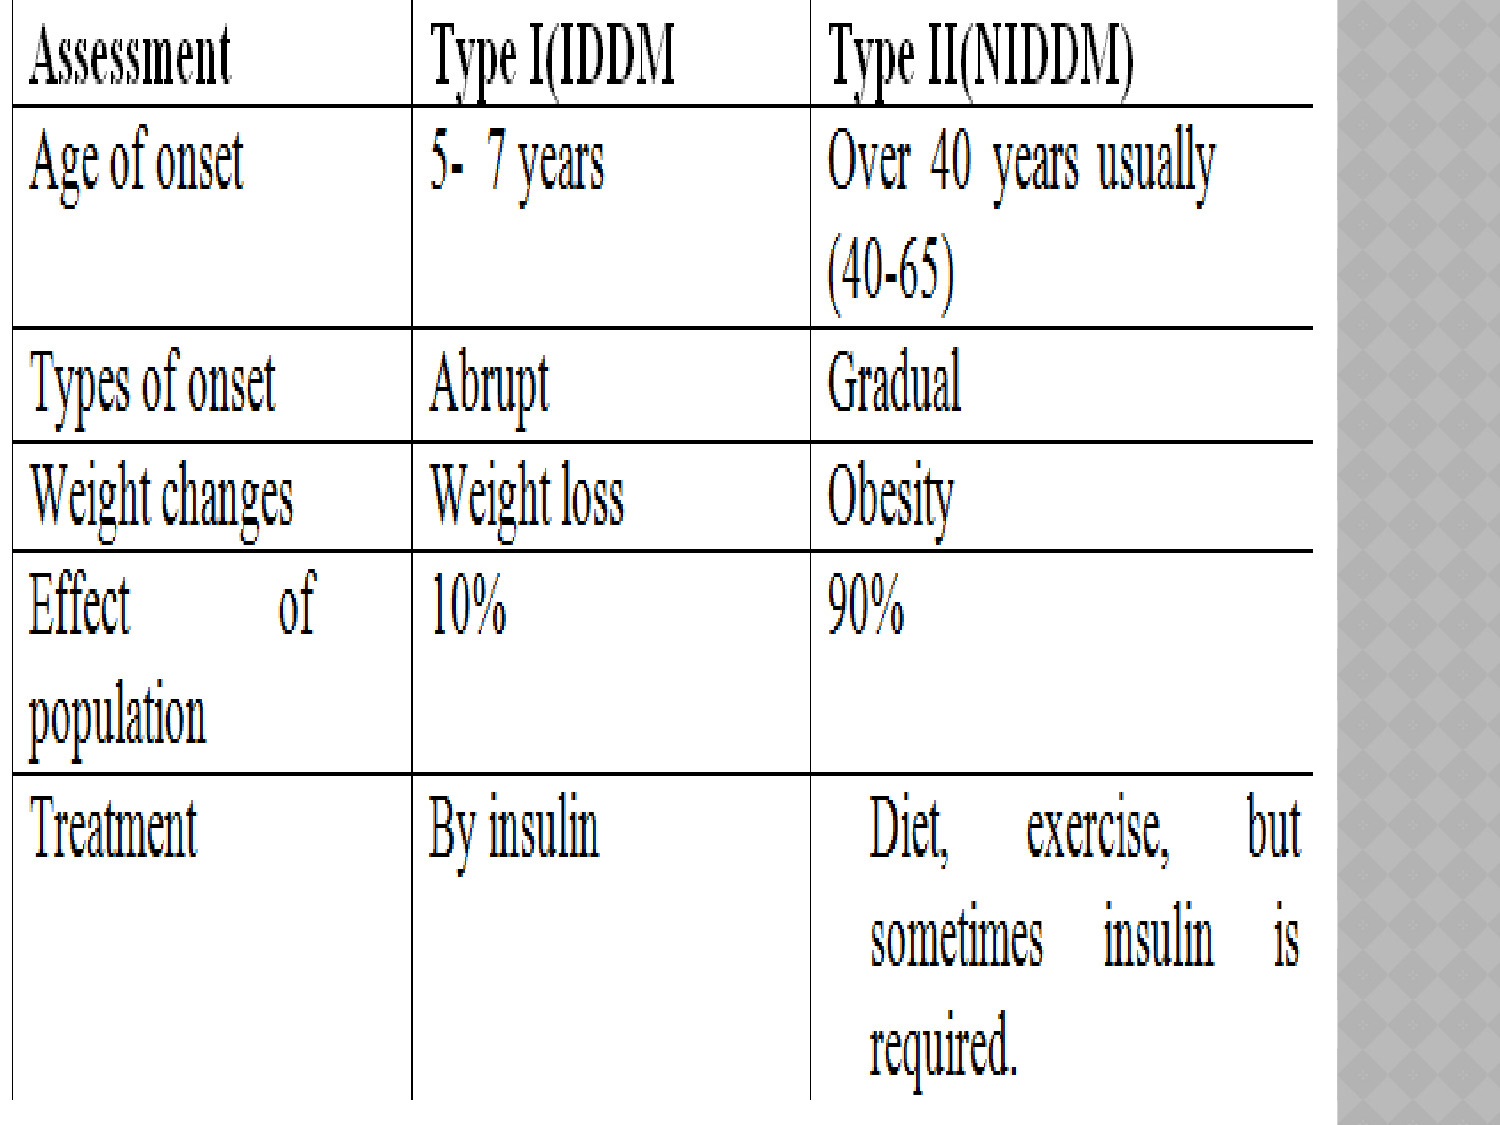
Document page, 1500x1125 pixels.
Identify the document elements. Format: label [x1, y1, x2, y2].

list [12, 0, 1313, 1101]
